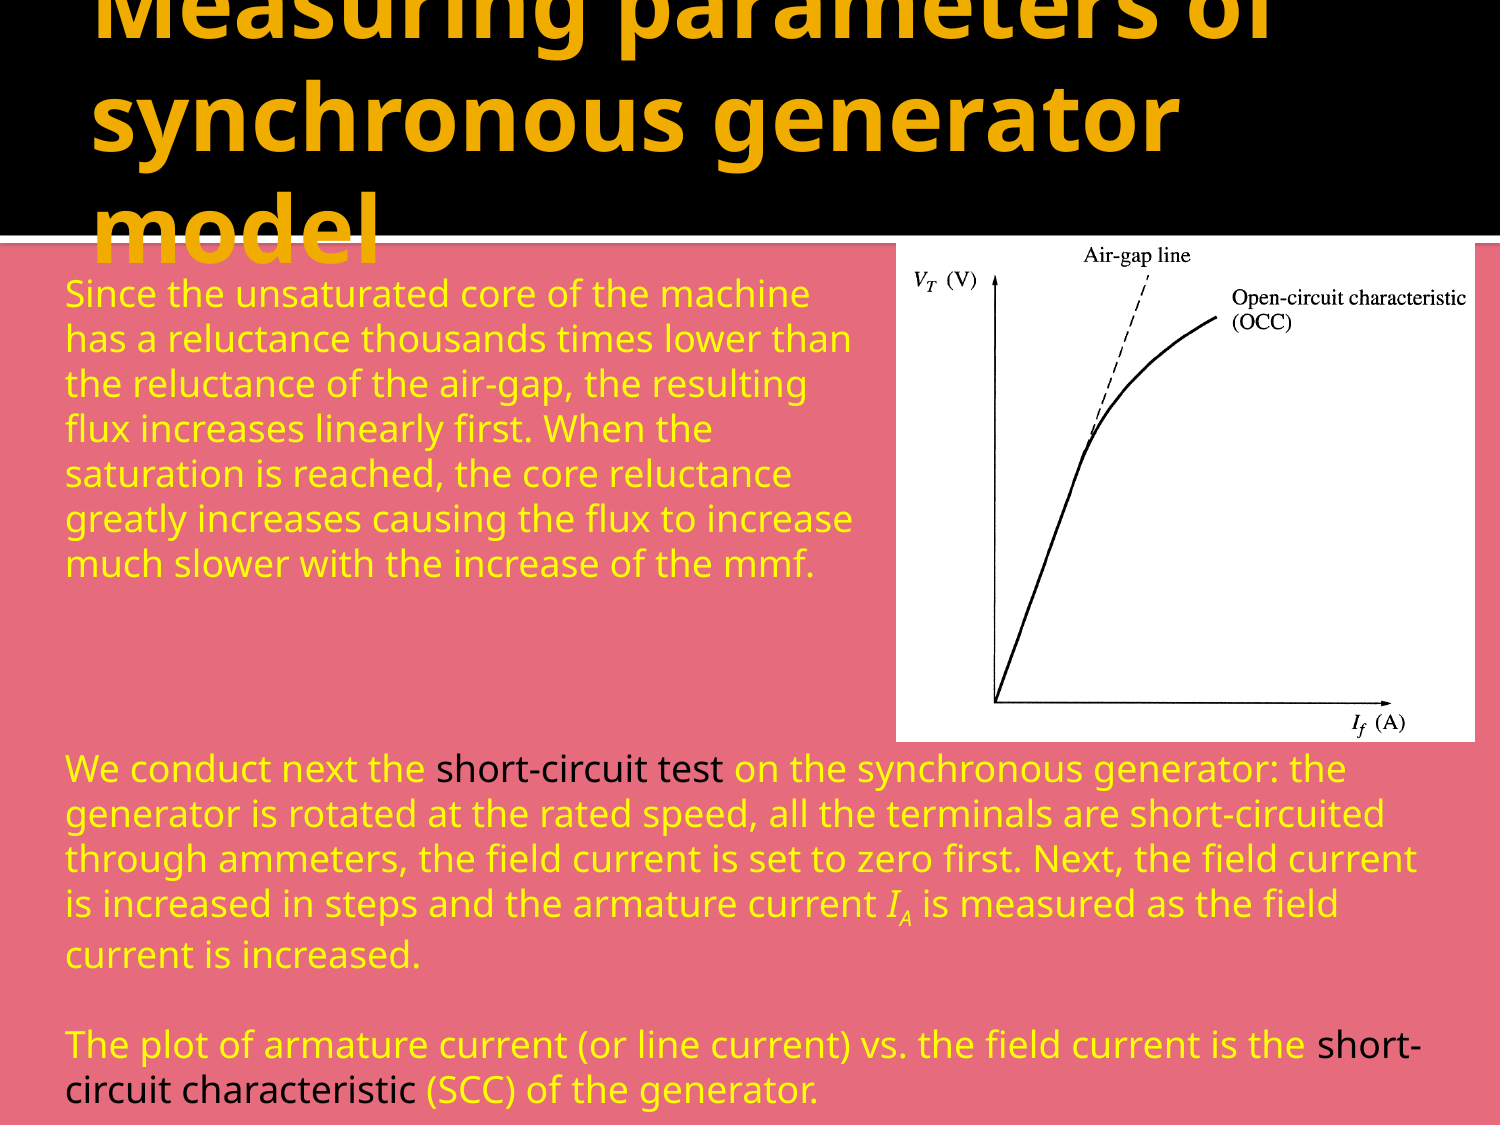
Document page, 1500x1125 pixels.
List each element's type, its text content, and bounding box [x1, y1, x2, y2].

text_box We conduct next the short-circuit test on the synchronous generator: the generator is rotated at the rated speed, all the terminals are short-circuited through ammeters, the field current is set to zero first. Next, the field current is increased in steps and the armature current IA is measured as the field current is increased. The plot of armature current (or line current) vs. the field current is the short-circuit characteristic (SCC) of the generator. [50, 737, 1450, 1119]
picture [896, 237, 1475, 742]
title Measuring parameters of synchronous generator model [75, 24, 1350, 204]
text_box Since the unsaturated core of the machine has a reluctance thousands times lower than the reluctance of the air-gap, the resulting flux increases linearly first. When the saturation is reached, the core reluctance greatly increases causing the flux to increase much slower with the increase of the mmf. [49, 262, 888, 593]
